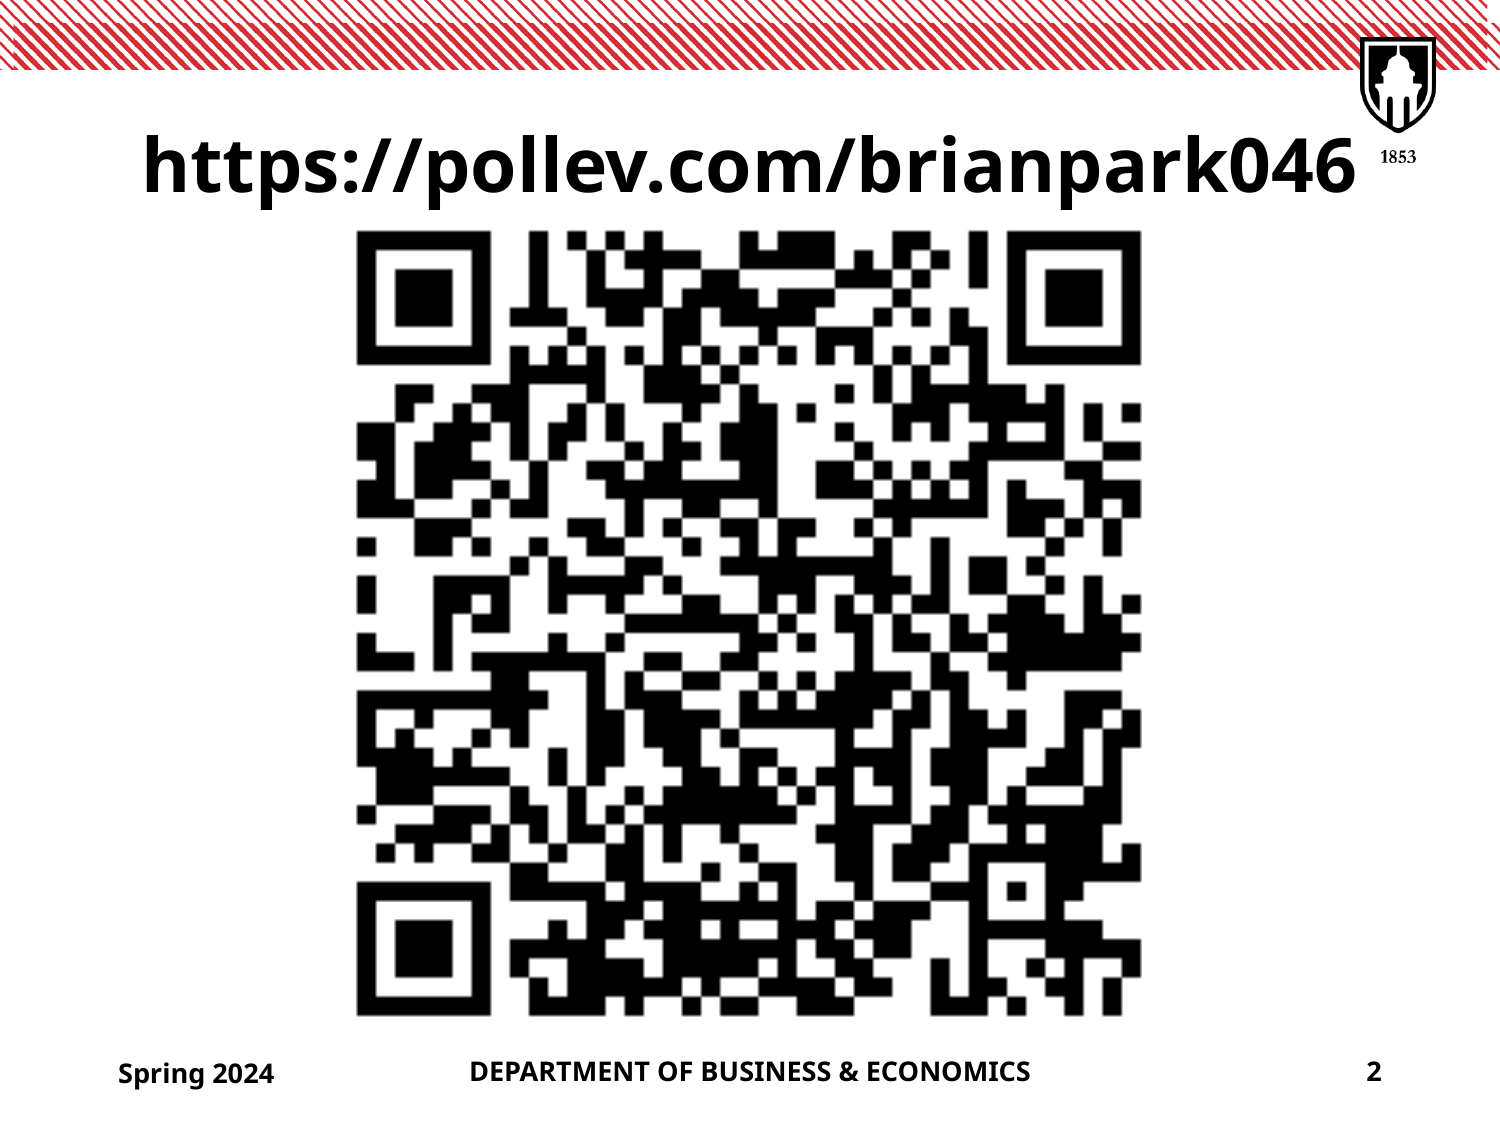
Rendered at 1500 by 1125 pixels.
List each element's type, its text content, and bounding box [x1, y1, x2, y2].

footer DEPARTMENT OF BUSINESS & ECONOMICS [277, 1042, 1059, 1103]
picture [342, 219, 1158, 1030]
slide_number 2 [1059, 1042, 1397, 1103]
picture [0, 0, 1500, 163]
title https://pollev.com/brianpark046 [103, 59, 1397, 278]
slide_number Spring 2024 [103, 1042, 277, 1103]
